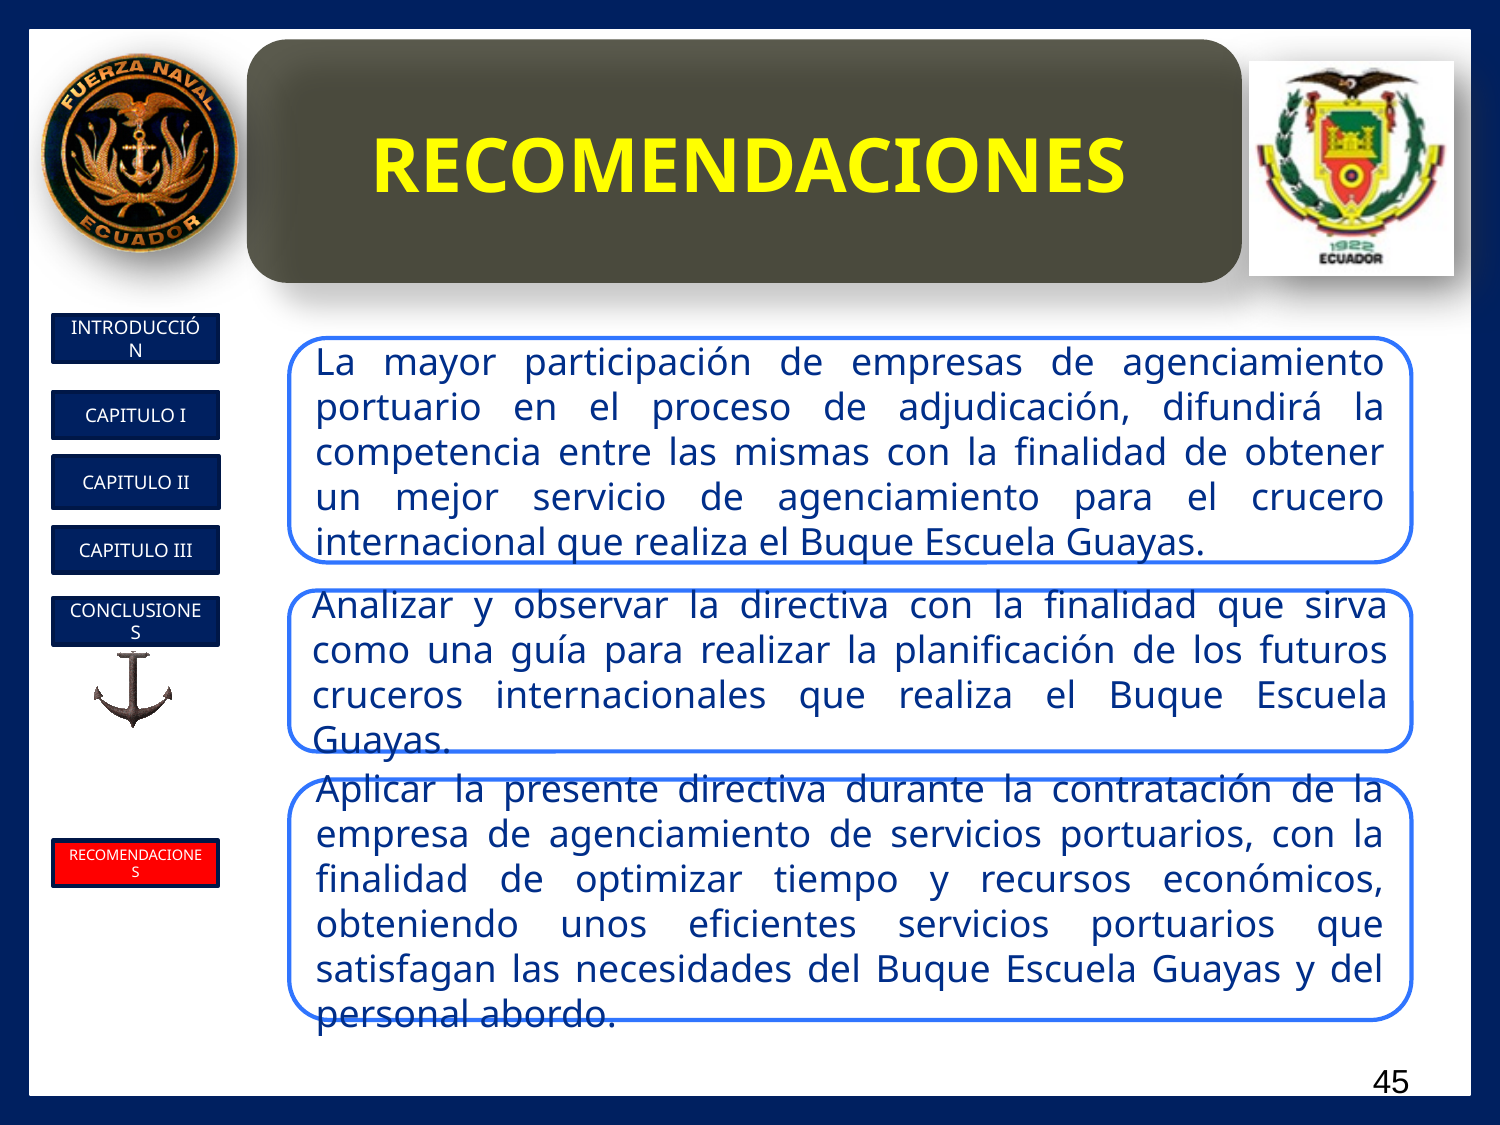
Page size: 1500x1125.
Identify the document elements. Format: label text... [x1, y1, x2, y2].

text_box RECOMENDACIONES [51, 838, 220, 888]
text_box CONCLUSIONES [51, 596, 220, 647]
text_box CAPITULO III [51, 525, 220, 575]
picture [52, 640, 212, 799]
text_box Aplicar la presente directiva durante la contratación de la empresa de agenciamiento de servicios portuarios, con la finalidad de optimizar tiempo y recursos económicos, obteniendo unos eficientes servicios portuarios que satisfagan las necesidades del Buque Escuela Guayas y del personal abordo. [287, 777, 1414, 1023]
text_box CAPITULO II [51, 454, 221, 510]
text_box INTRODUCCIÓN [51, 313, 220, 364]
text_box La mayor participación de empresas de agenciamiento portuario en el proceso de adjudicación, difundirá la competencia entre las mismas con la finalidad de obtener un mejor servicio de agenciamiento para el crucero internacional que realiza el Buque Escuela Guayas. [287, 335, 1414, 565]
slide_number 45 [1210, 1057, 1425, 1103]
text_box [23, 39, 1475, 284]
text_box CAPITULO I [51, 390, 220, 440]
text_box Analizar y observar la directiva con la finalidad que sirva como una guía para realizar la planificación de los futuros cruceros internacionales que realiza el Buque Escuela Guayas. [287, 588, 1414, 754]
